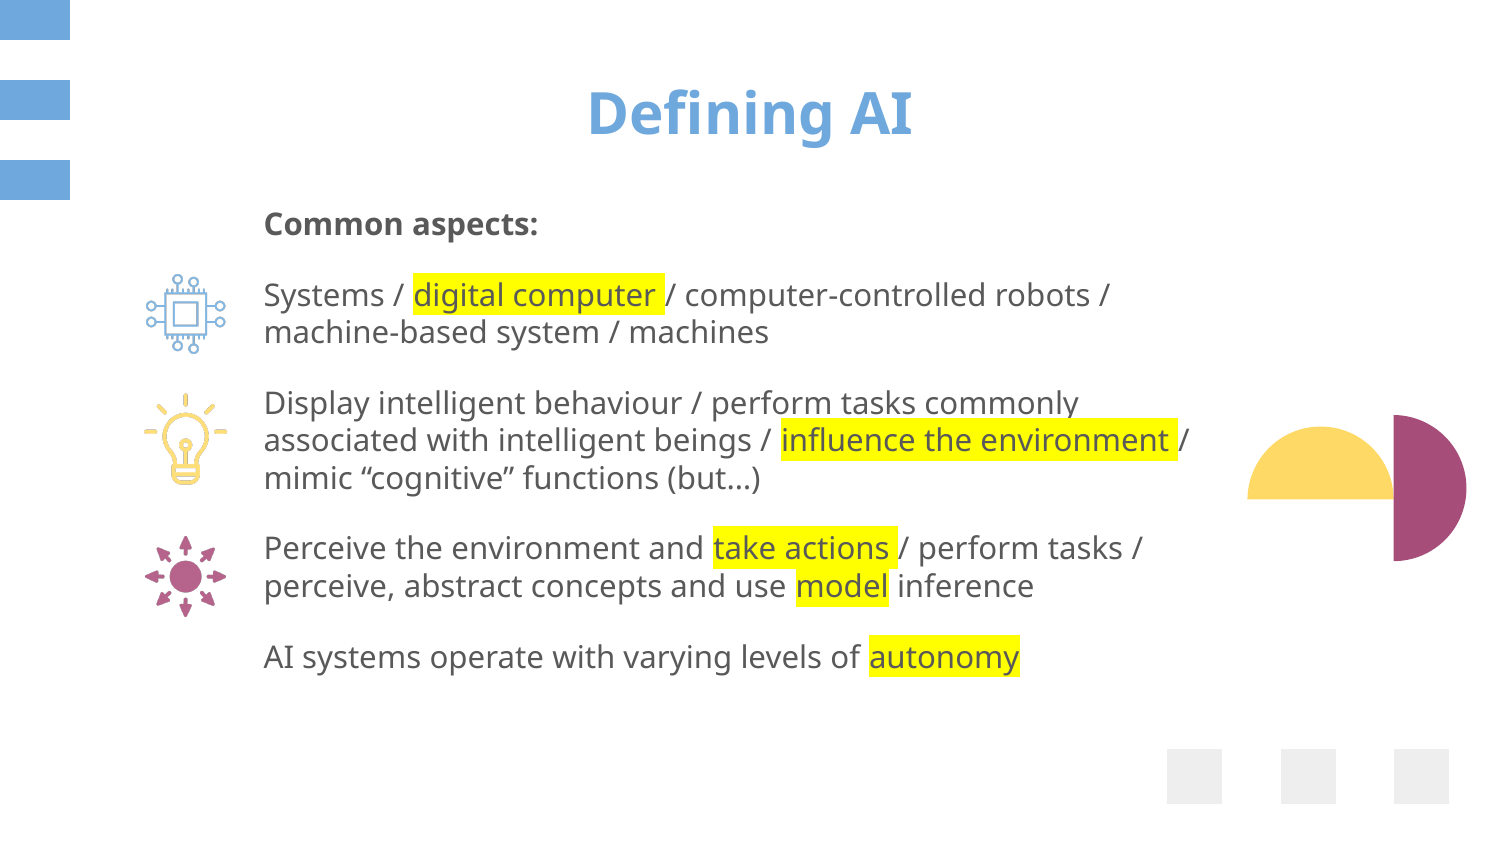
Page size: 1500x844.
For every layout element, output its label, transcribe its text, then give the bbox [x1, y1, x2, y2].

title Defining AI [116, 88, 1384, 134]
picture [135, 389, 236, 489]
picture [135, 264, 236, 364]
picture [145, 536, 226, 617]
list Common aspects: Systems / digital computer / computer-controlled robots / machine-based system / machines Display intelligent behaviour / perform tasks commonly associated with intelligent beings / influence the environment / mimic “cognitive” functions (but…) Perceive the environment and take actions / perform tasks / perceive, abstract concepts and use model inference AI systems operate with varying levels of autonomy [248, 189, 1209, 750]
